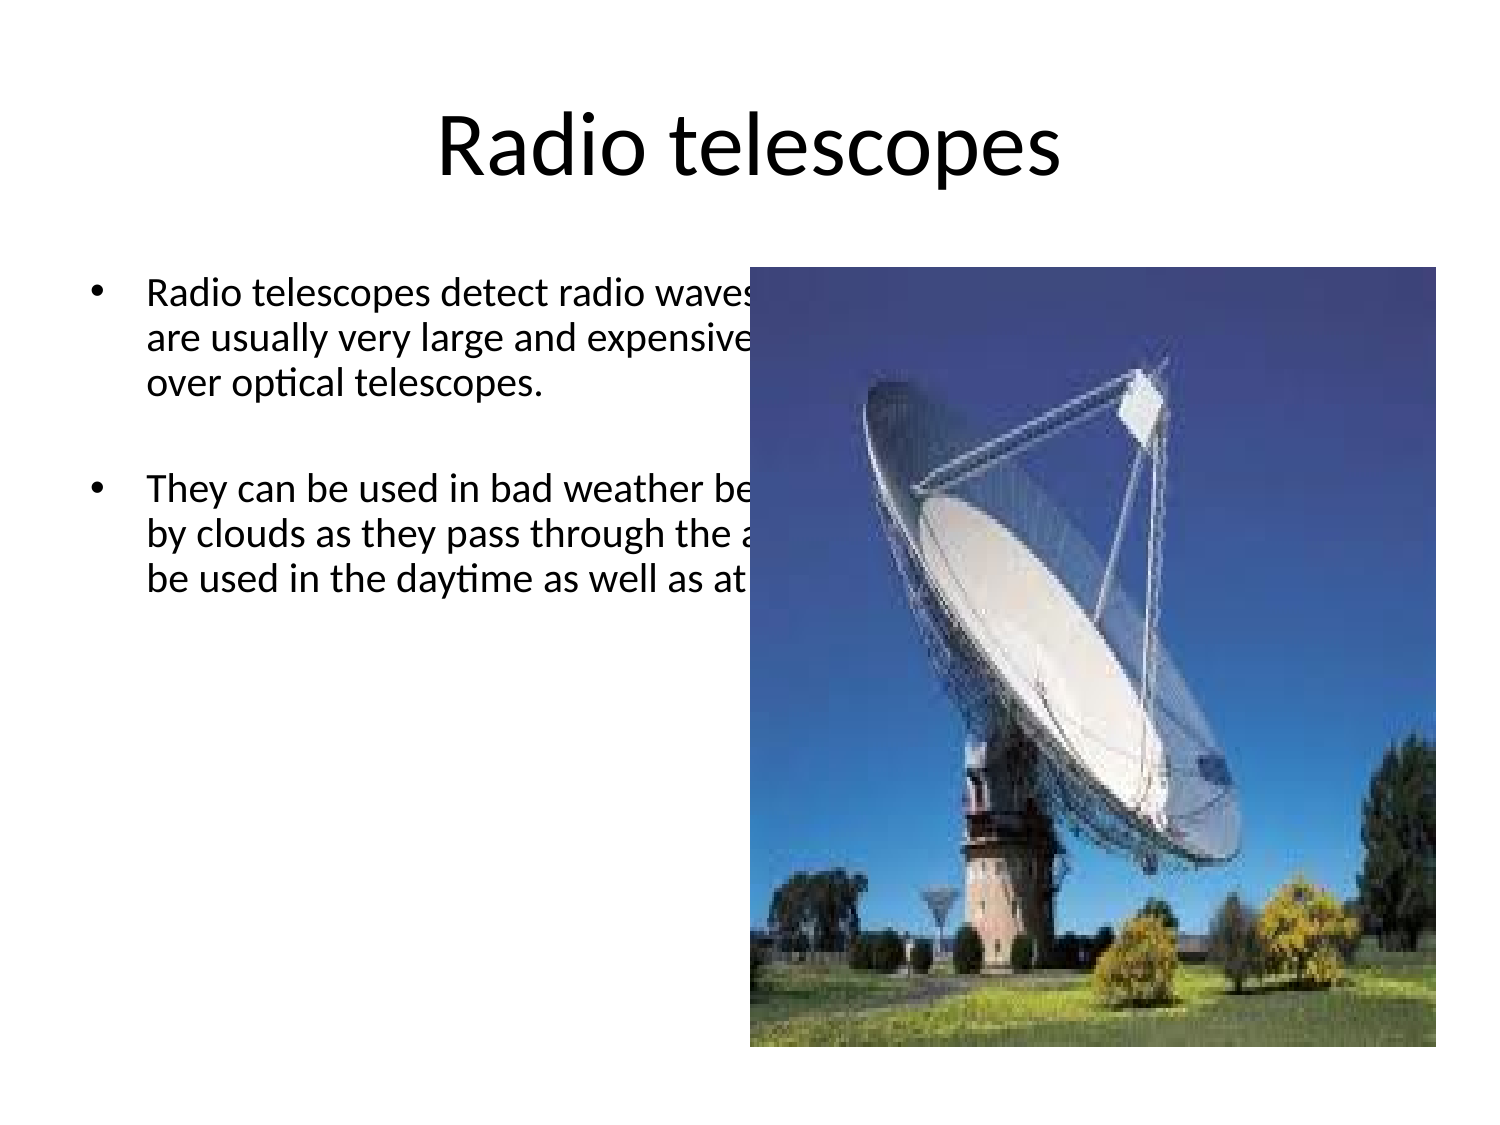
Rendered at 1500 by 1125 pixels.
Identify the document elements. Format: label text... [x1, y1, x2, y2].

text_box [25, 7, 456, 294]
title Radio telescopes [456, 45, 1425, 233]
picture [749, 266, 1436, 1048]
list Radio telescopes detect radio waves coming from space. Although they are usually very large and expensive, these telescopes have an advantage over optical telescopes. They can be used in bad weather because the radio waves are not blocked by clouds as they pass through the atmosphere. Radio telescopes can also be used in the daytime as well as at night. [75, 262, 1425, 1005]
